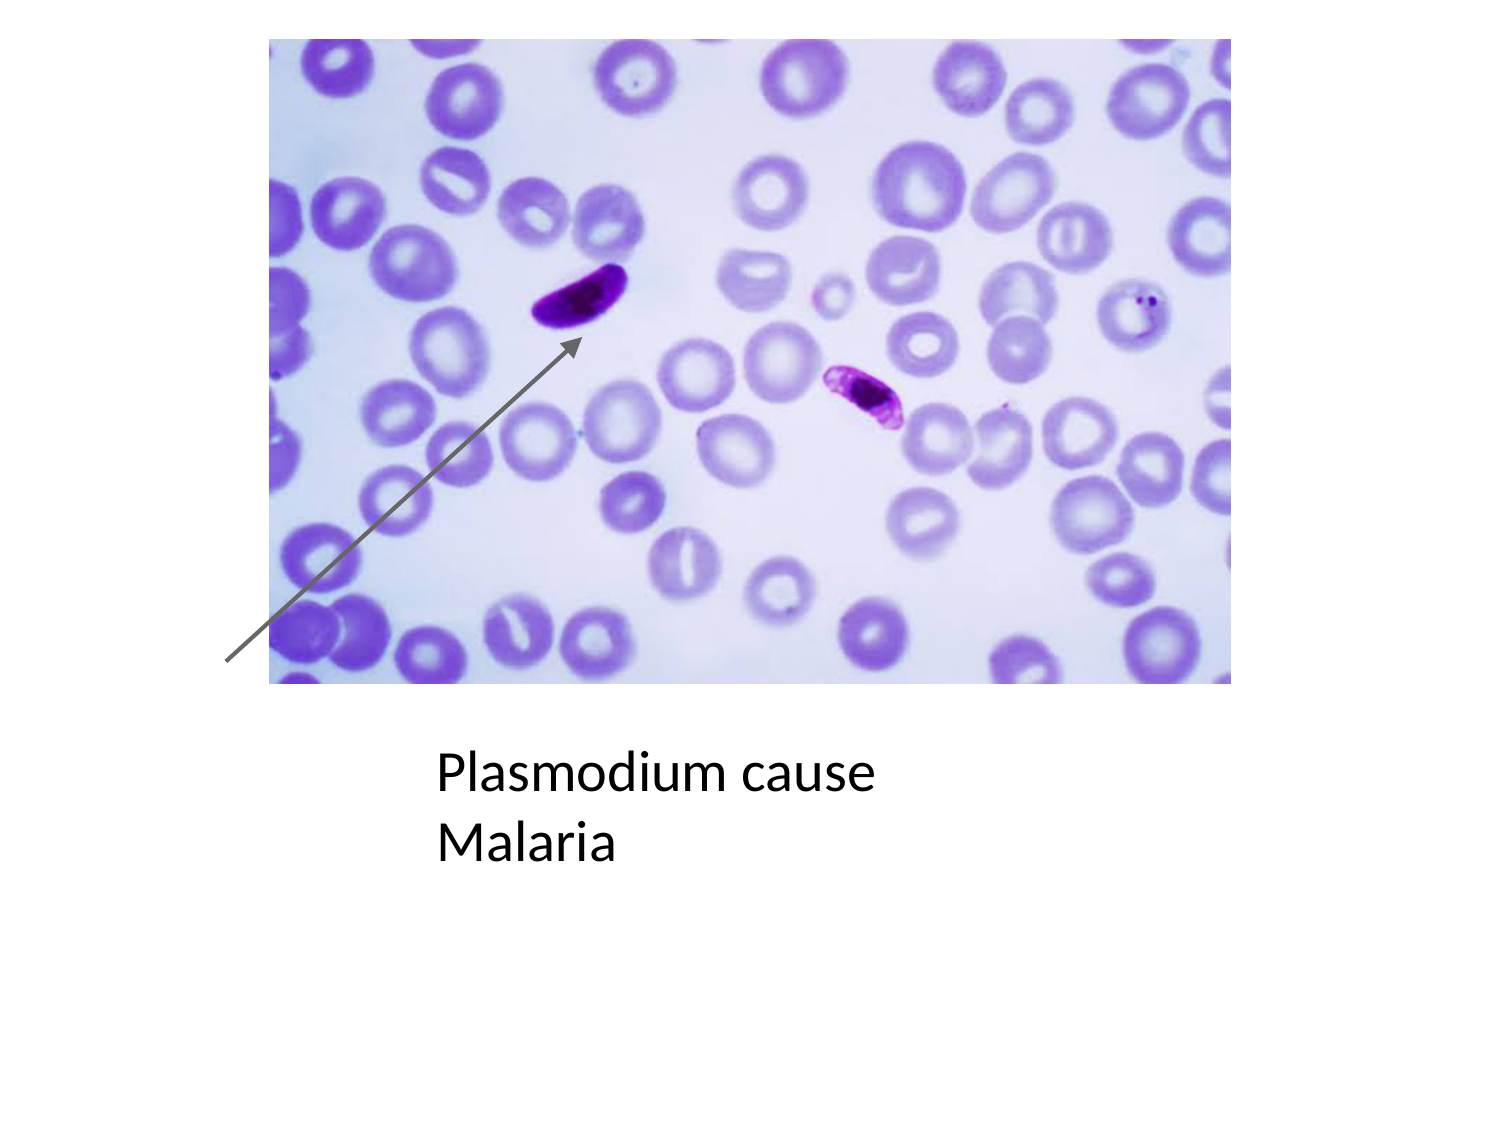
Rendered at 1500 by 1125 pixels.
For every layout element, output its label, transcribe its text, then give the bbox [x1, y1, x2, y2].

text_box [225, 336, 583, 662]
picture [269, 39, 1231, 684]
text_box Plasmodium cause Malaria [421, 725, 1078, 881]
